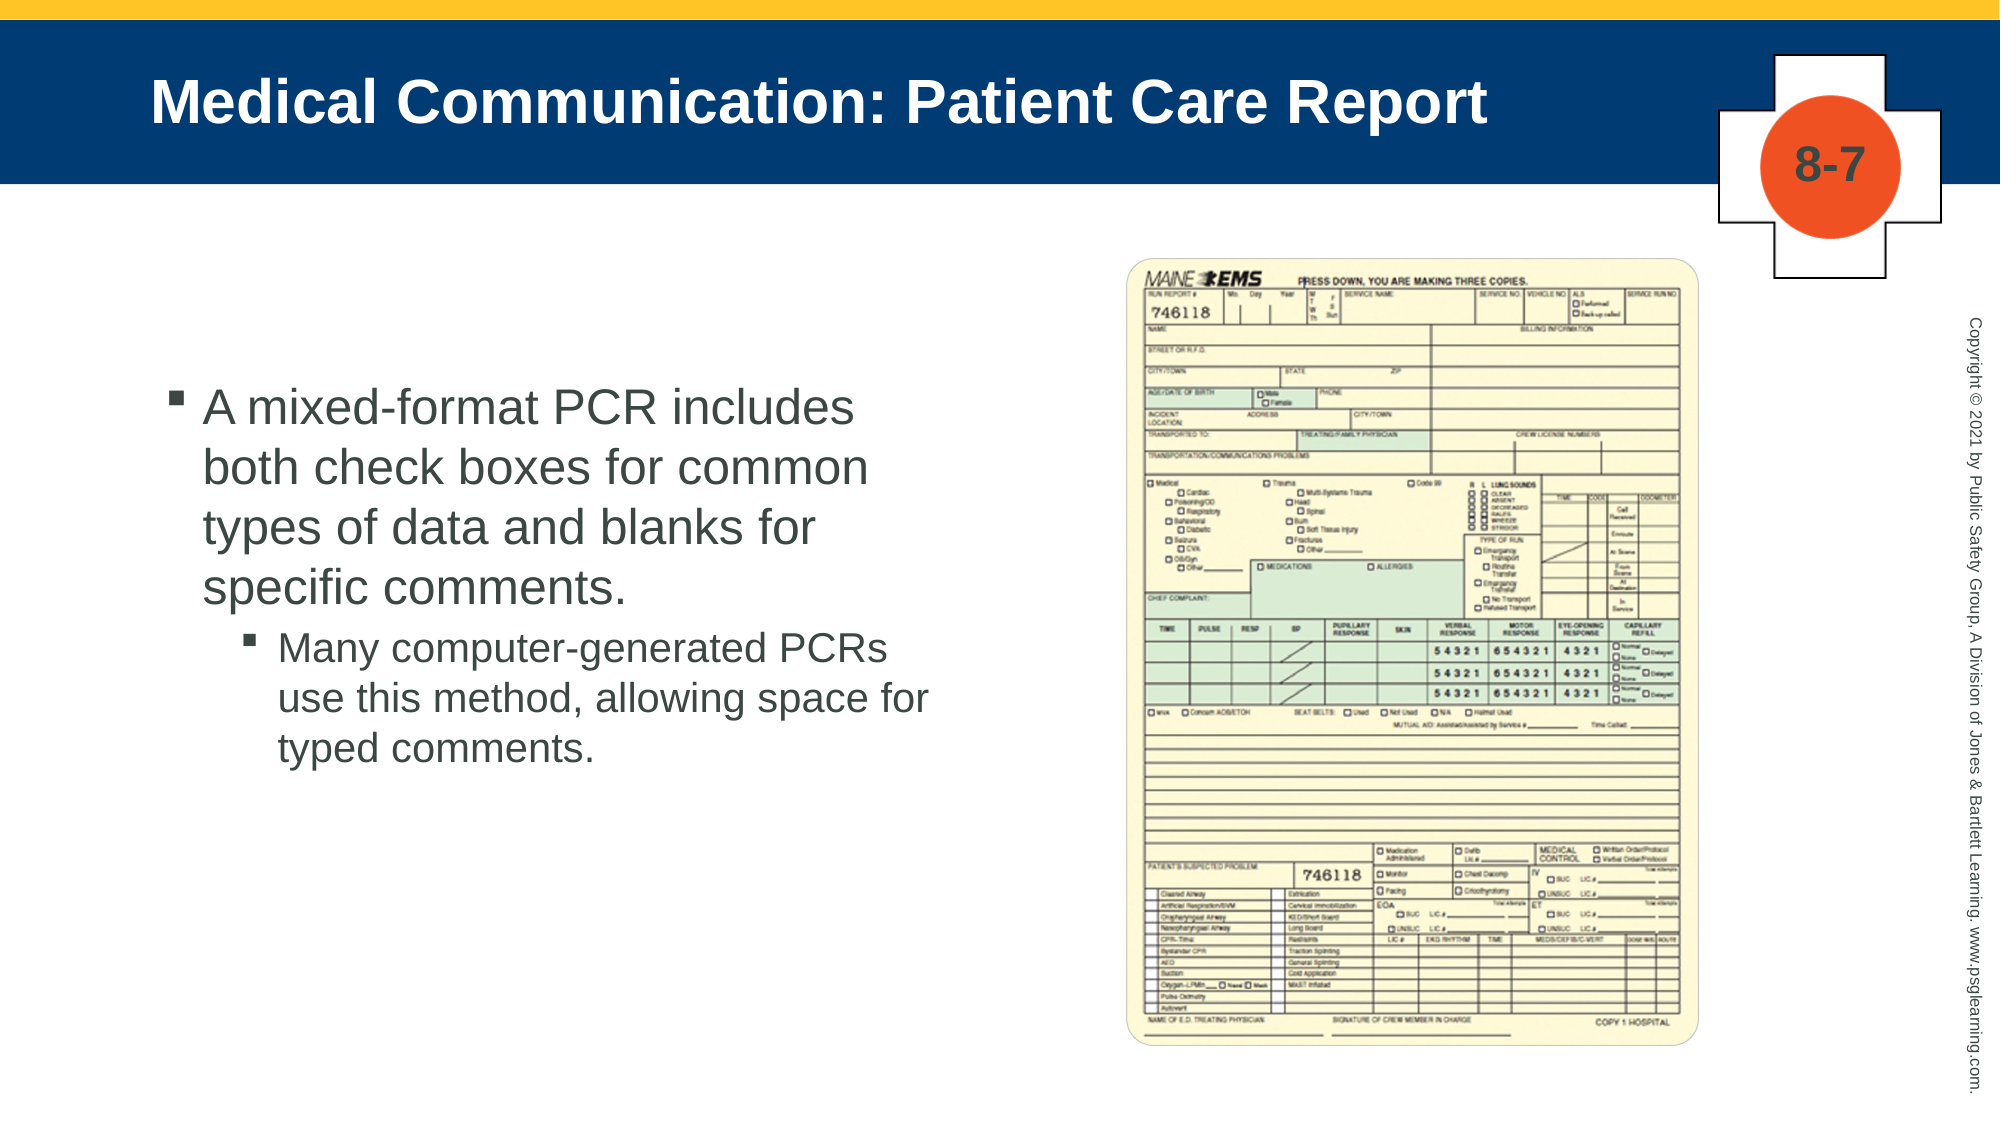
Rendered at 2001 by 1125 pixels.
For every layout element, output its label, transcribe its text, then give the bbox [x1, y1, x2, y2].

picture [1718, 54, 1942, 279]
list A mixed-format PCR includes both check boxes for common types of data and blanks for specific comments. Many computer-generated PCRs use this method, allowing space for typed comments. [150, 366, 947, 1016]
picture [1125, 257, 1700, 1047]
title Medical Communication: Patient Care Report [0, 19, 2000, 185]
